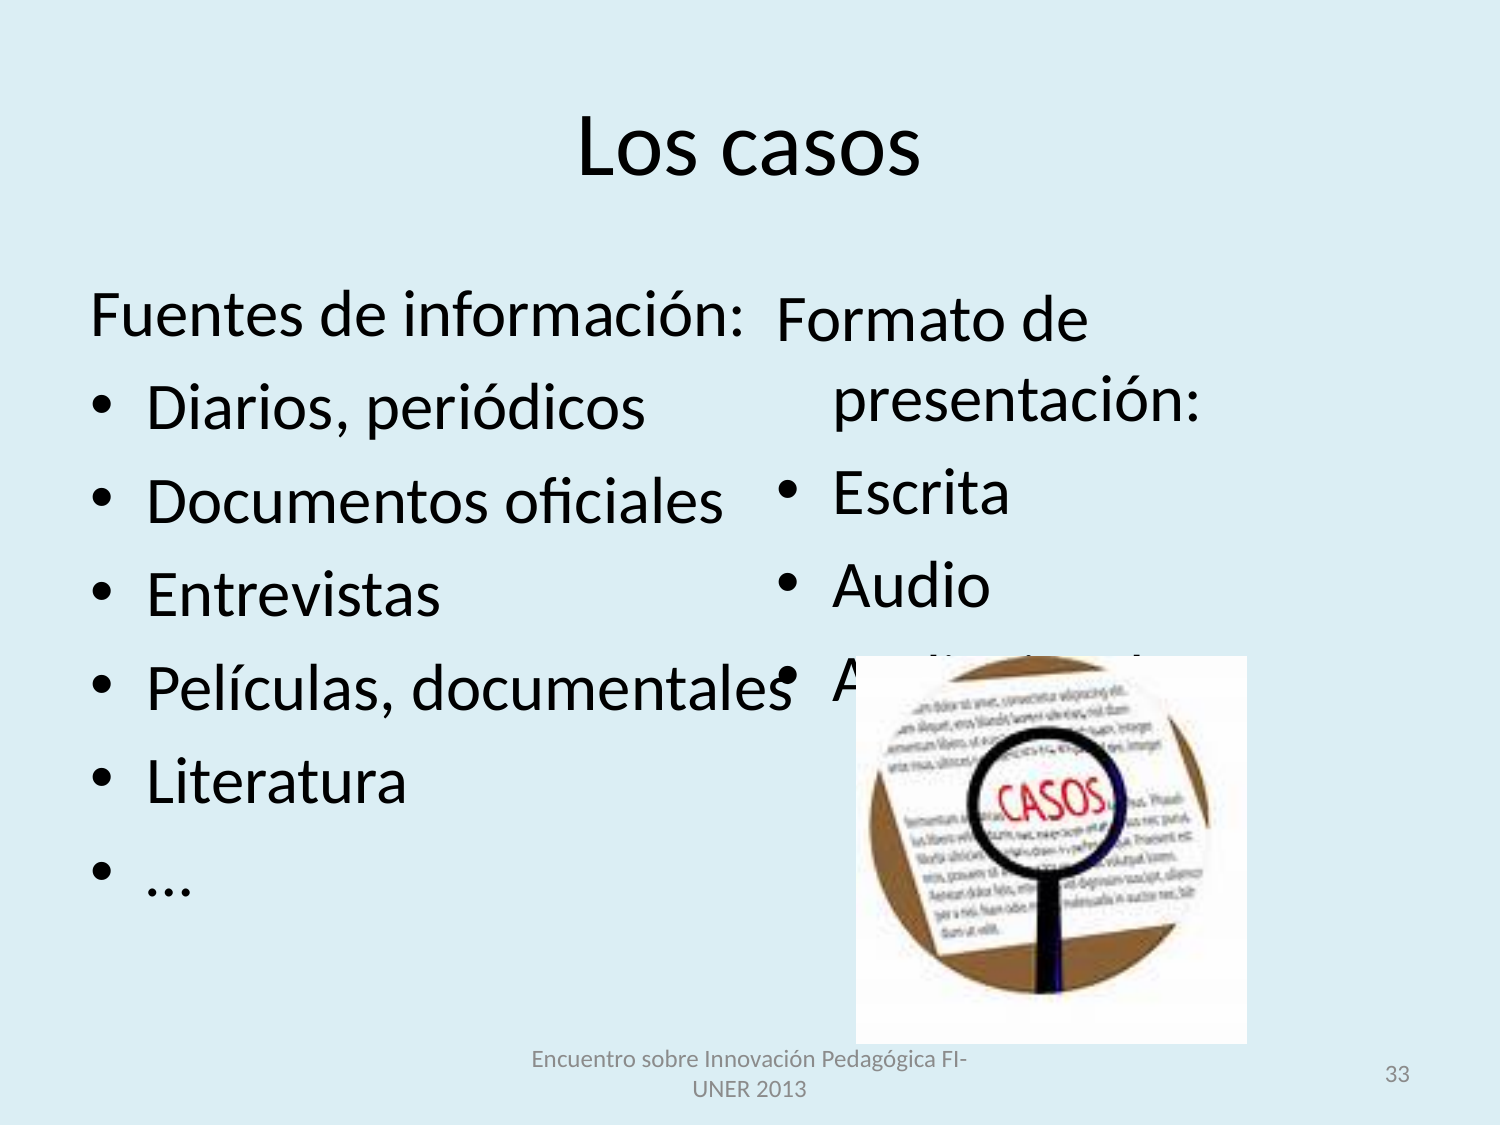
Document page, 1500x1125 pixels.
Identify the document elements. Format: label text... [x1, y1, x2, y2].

list Formato de presentación: Escrita Audio Audiovisuales [761, 266, 1425, 1010]
list Fuentes de información: Diarios, periódicos Documentos oficiales Entrevistas Películas, documentales Literatura … [74, 262, 1426, 1006]
title Los casos [74, 44, 1426, 233]
text_box Encuentro sobre Innovación Pedagógica FI-UNER 2013 [512, 1042, 988, 1103]
text_box 33 [1074, 1042, 1425, 1103]
picture [855, 656, 1247, 1045]
